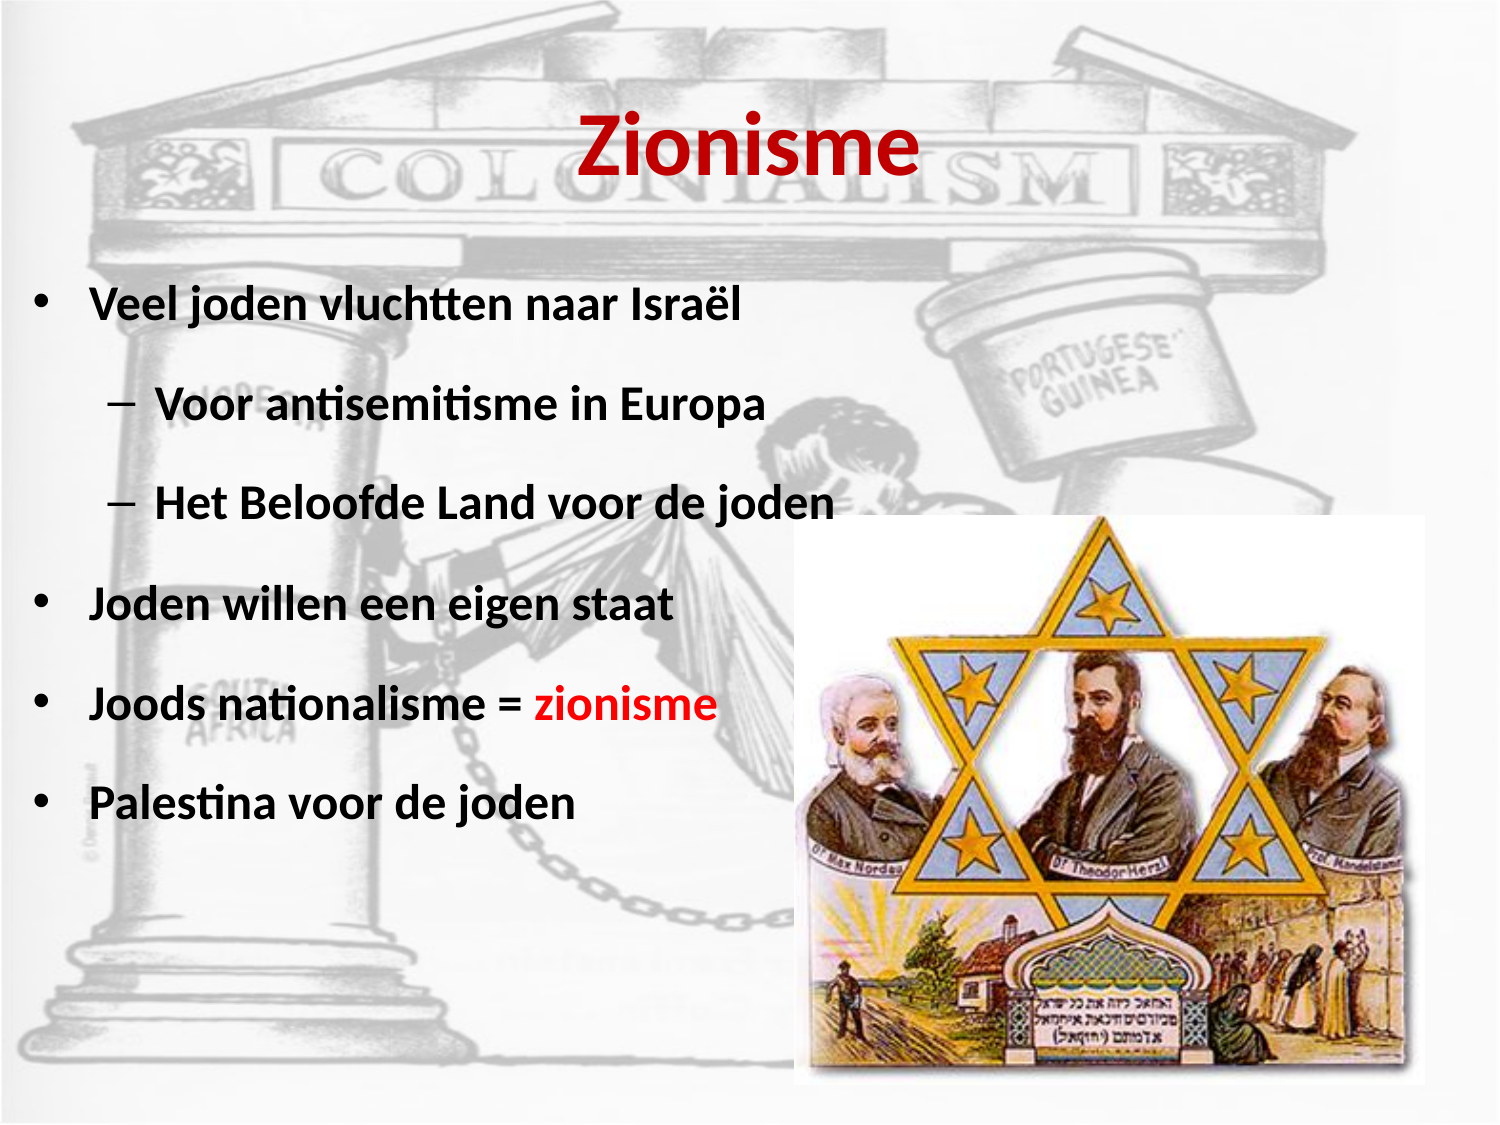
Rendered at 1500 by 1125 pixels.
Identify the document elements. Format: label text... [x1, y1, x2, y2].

picture [794, 514, 1426, 1085]
title Zionisme [75, 45, 1425, 233]
list Veel joden vluchtten naar Israël Voor antisemitisme in Europa Het Beloofde Land voor de joden Joden willen een eigen staat Joods nationalisme = zionisme Palestina voor de joden [17, 232, 1016, 1035]
